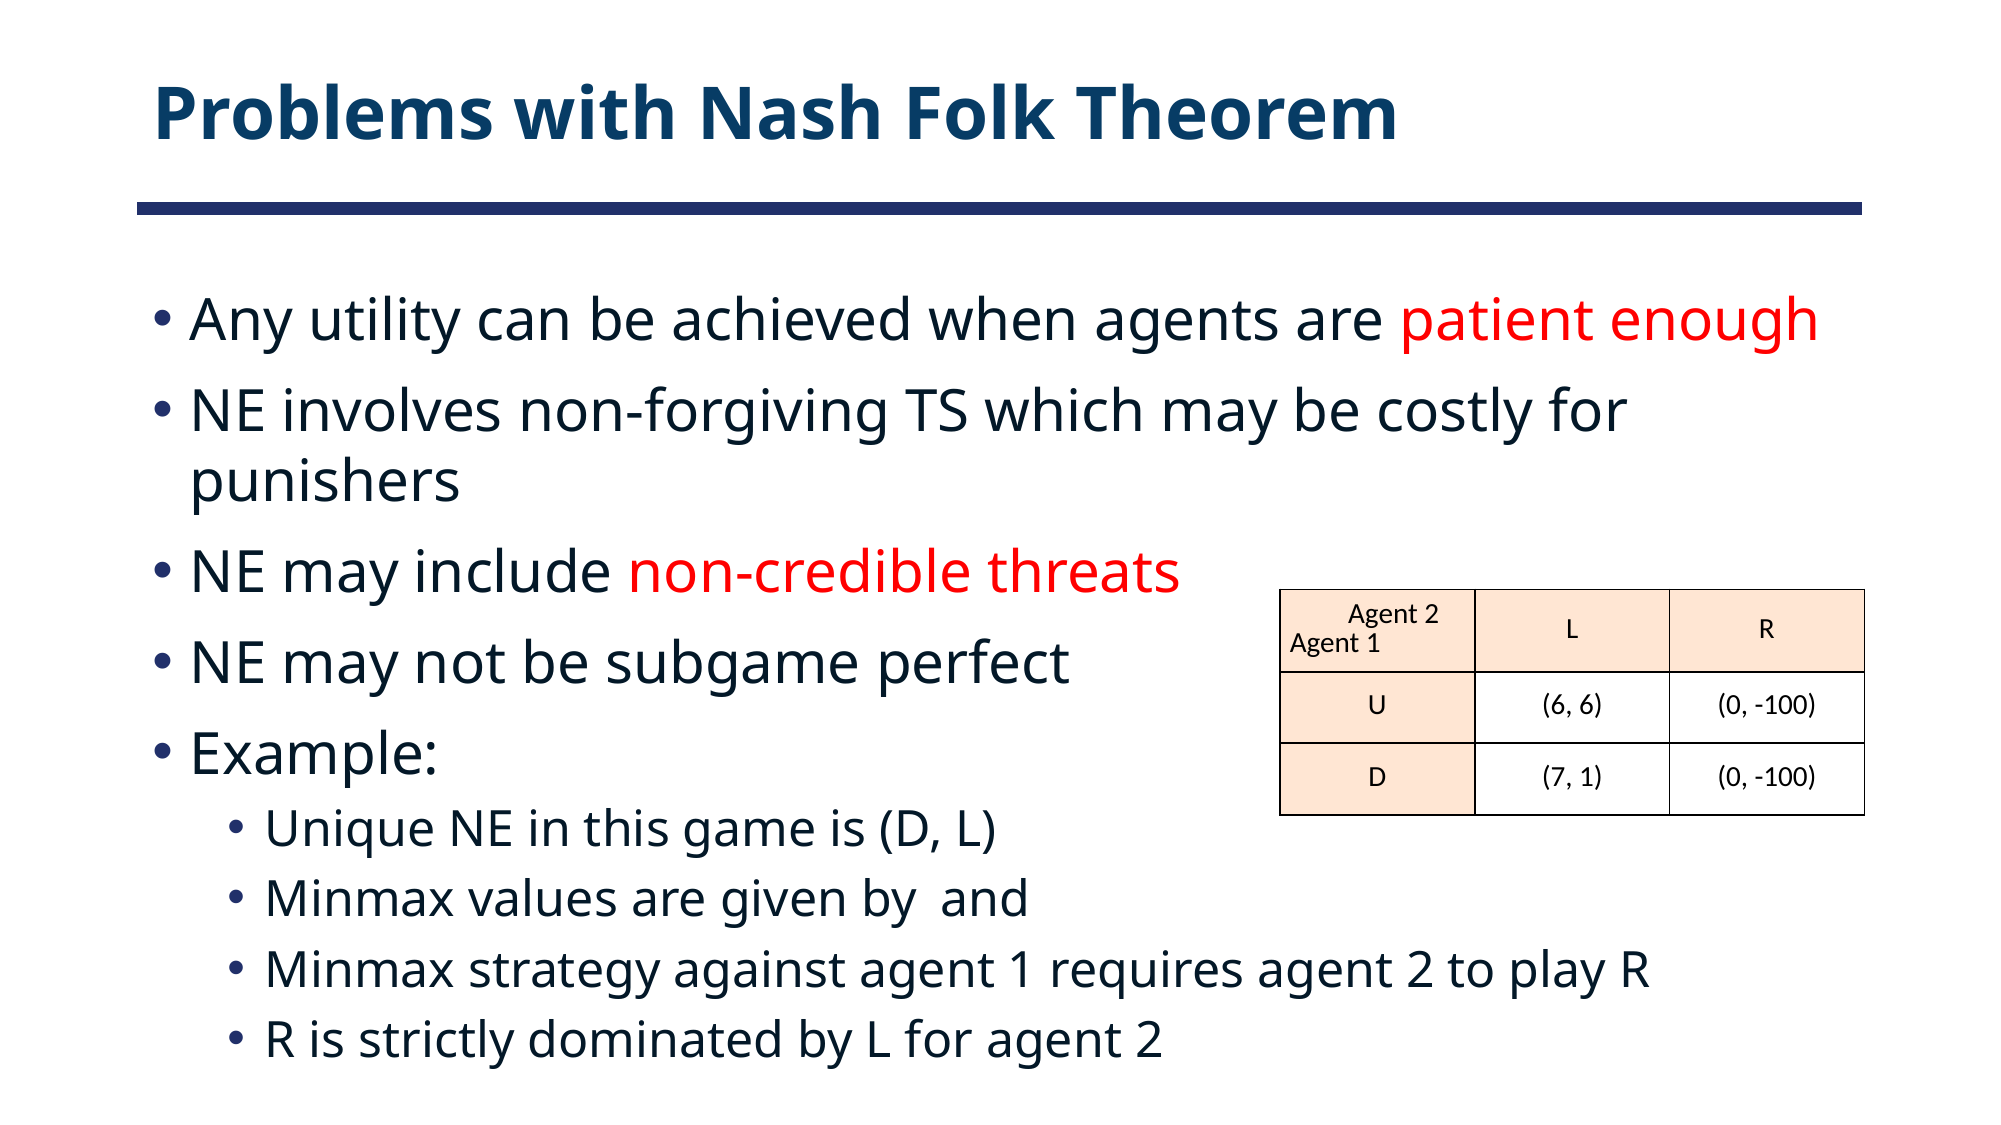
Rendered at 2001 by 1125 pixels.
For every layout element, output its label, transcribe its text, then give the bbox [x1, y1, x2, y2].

table_cell (7, 1) [1476, 744, 1669, 814]
table_cell U [1281, 673, 1474, 742]
table_cell (0, -100) [1670, 673, 1864, 742]
table_cell (6, 6) [1476, 673, 1669, 742]
table_cell (0, -100) [1670, 744, 1864, 814]
table_header L [1476, 590, 1669, 671]
table_header Agent 2 Agent 1 [1281, 590, 1474, 671]
title Problems with Nash Folk Theorem [137, 34, 1863, 197]
table_cell D [1281, 744, 1474, 814]
table_header R [1670, 590, 1864, 671]
